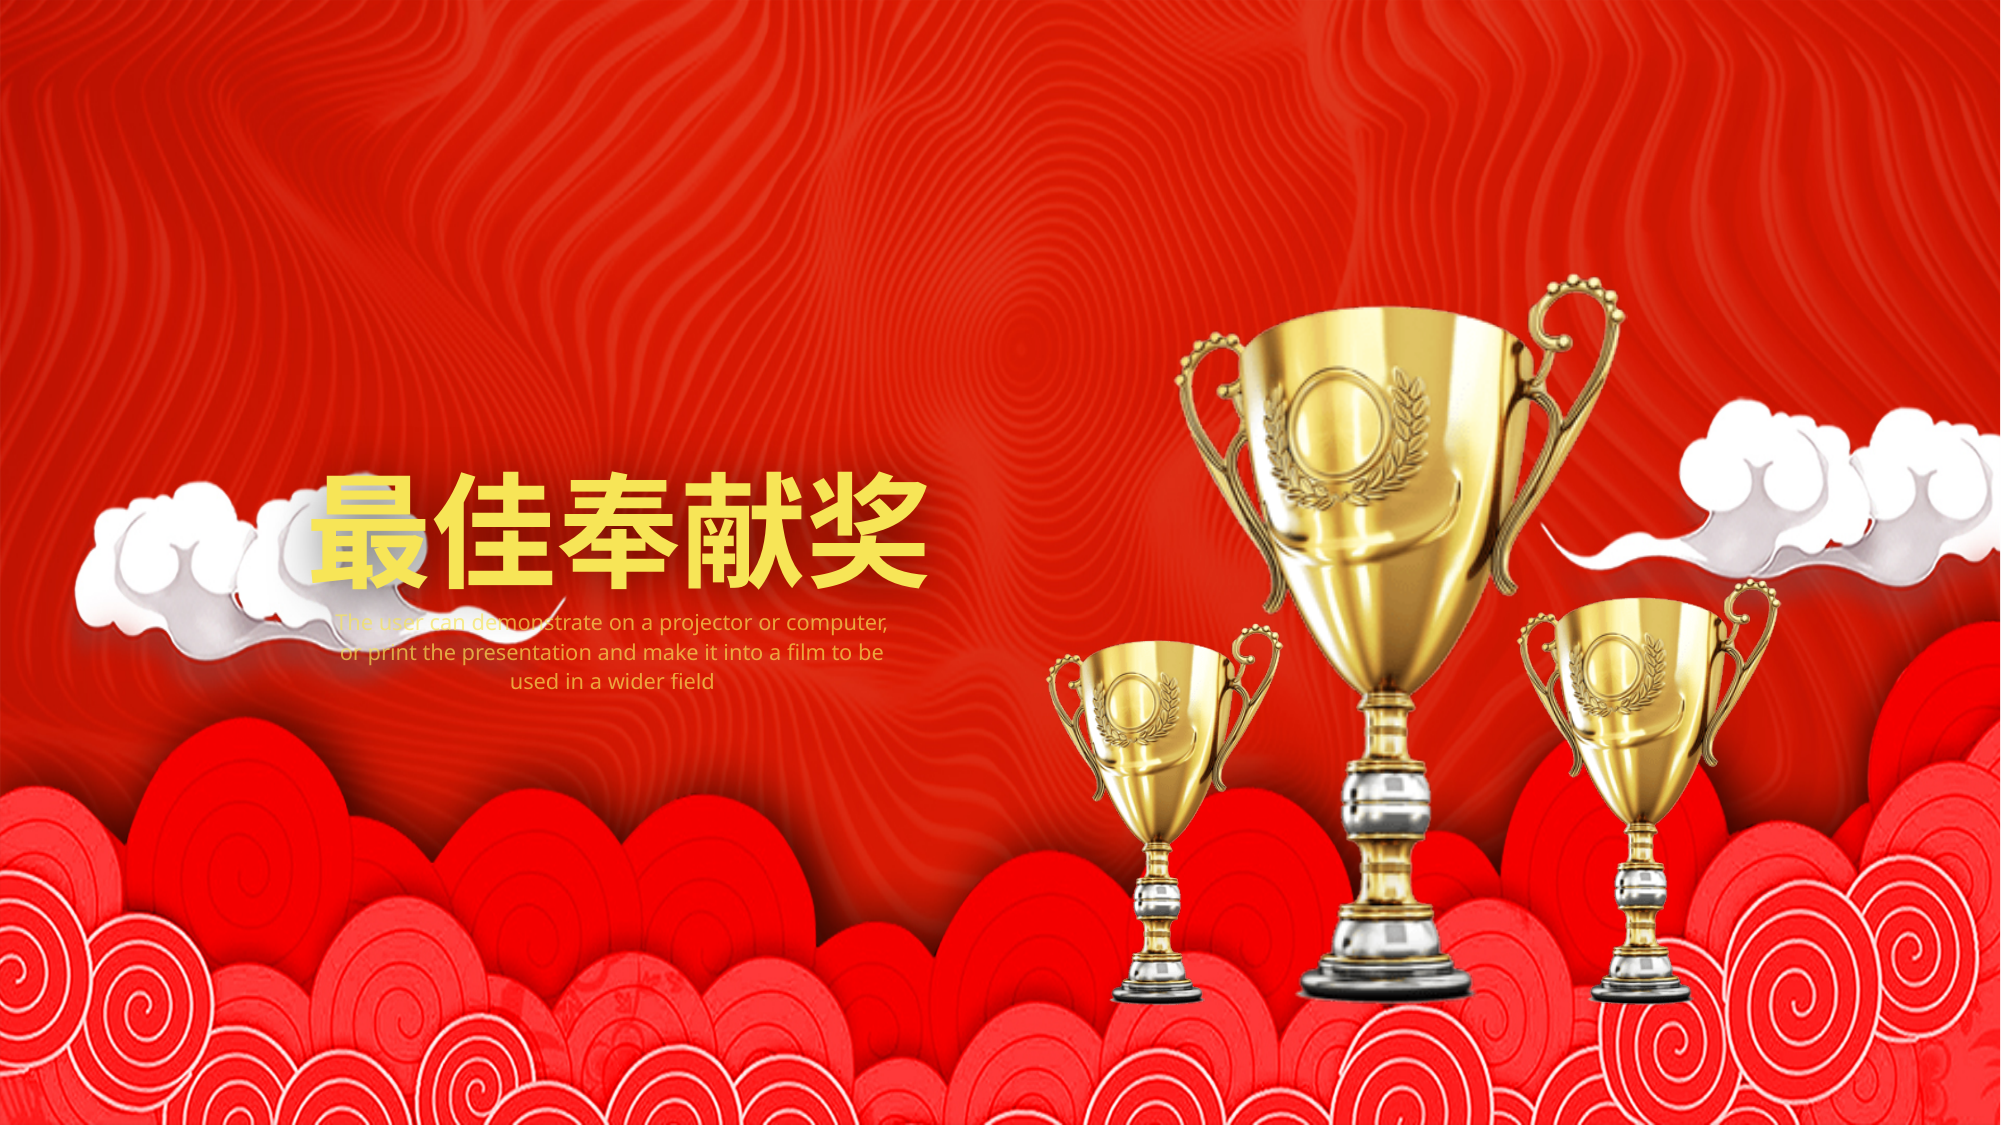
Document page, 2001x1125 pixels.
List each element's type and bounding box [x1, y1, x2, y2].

text_box [1045, 273, 1782, 1006]
text_box [255, 416, 982, 704]
picture [0, 0, 2001, 1125]
